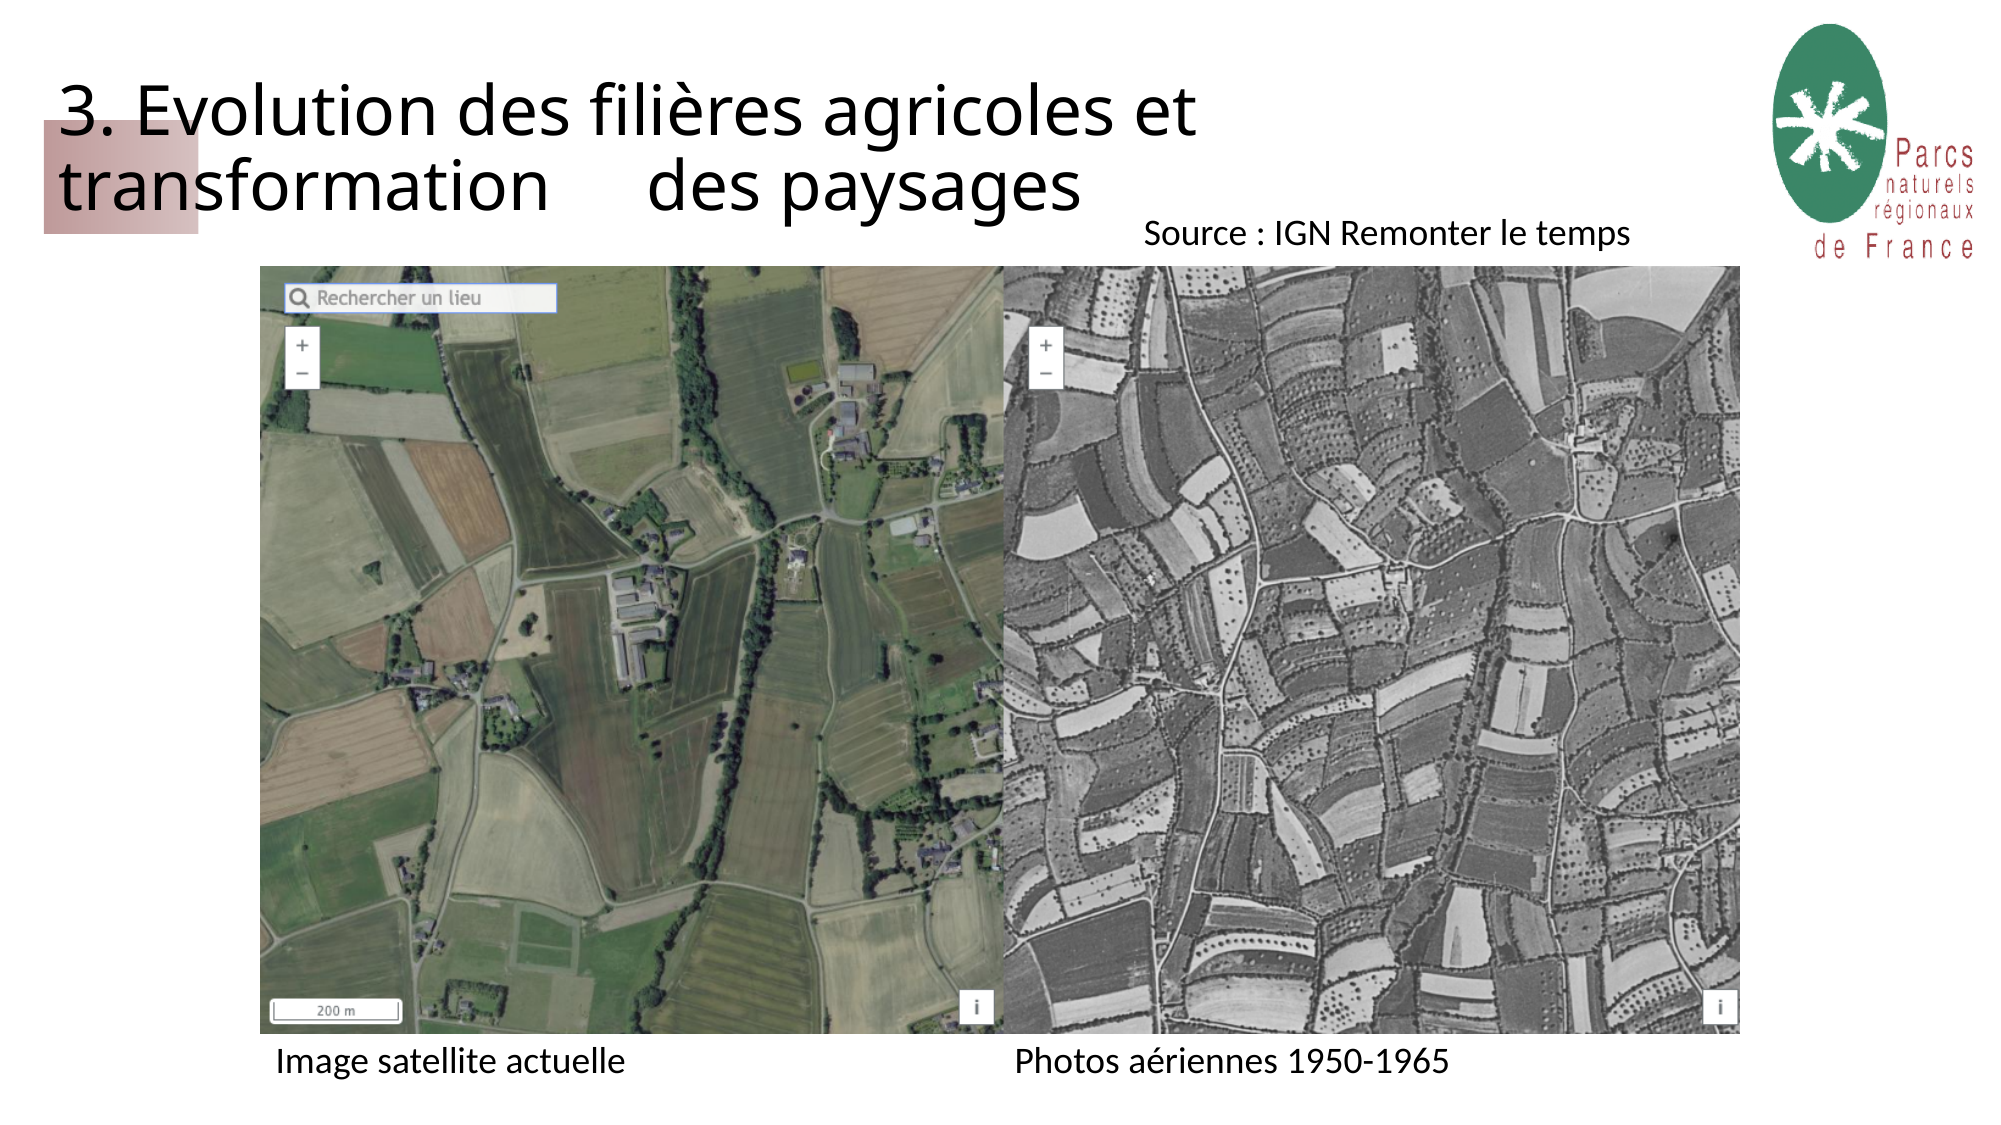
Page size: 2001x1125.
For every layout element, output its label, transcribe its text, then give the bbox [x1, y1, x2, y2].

text_box Image satellite actuelle [260, 1034, 656, 1089]
text_box 3. Evolution des filières agricoles et transformation des paysages [43, 68, 1701, 234]
text_box Photos aériennes 1950-1965 [999, 1034, 1477, 1089]
picture [260, 1, 2000, 1034]
text_box Source : IGN Remonter le temps [1128, 200, 1701, 261]
